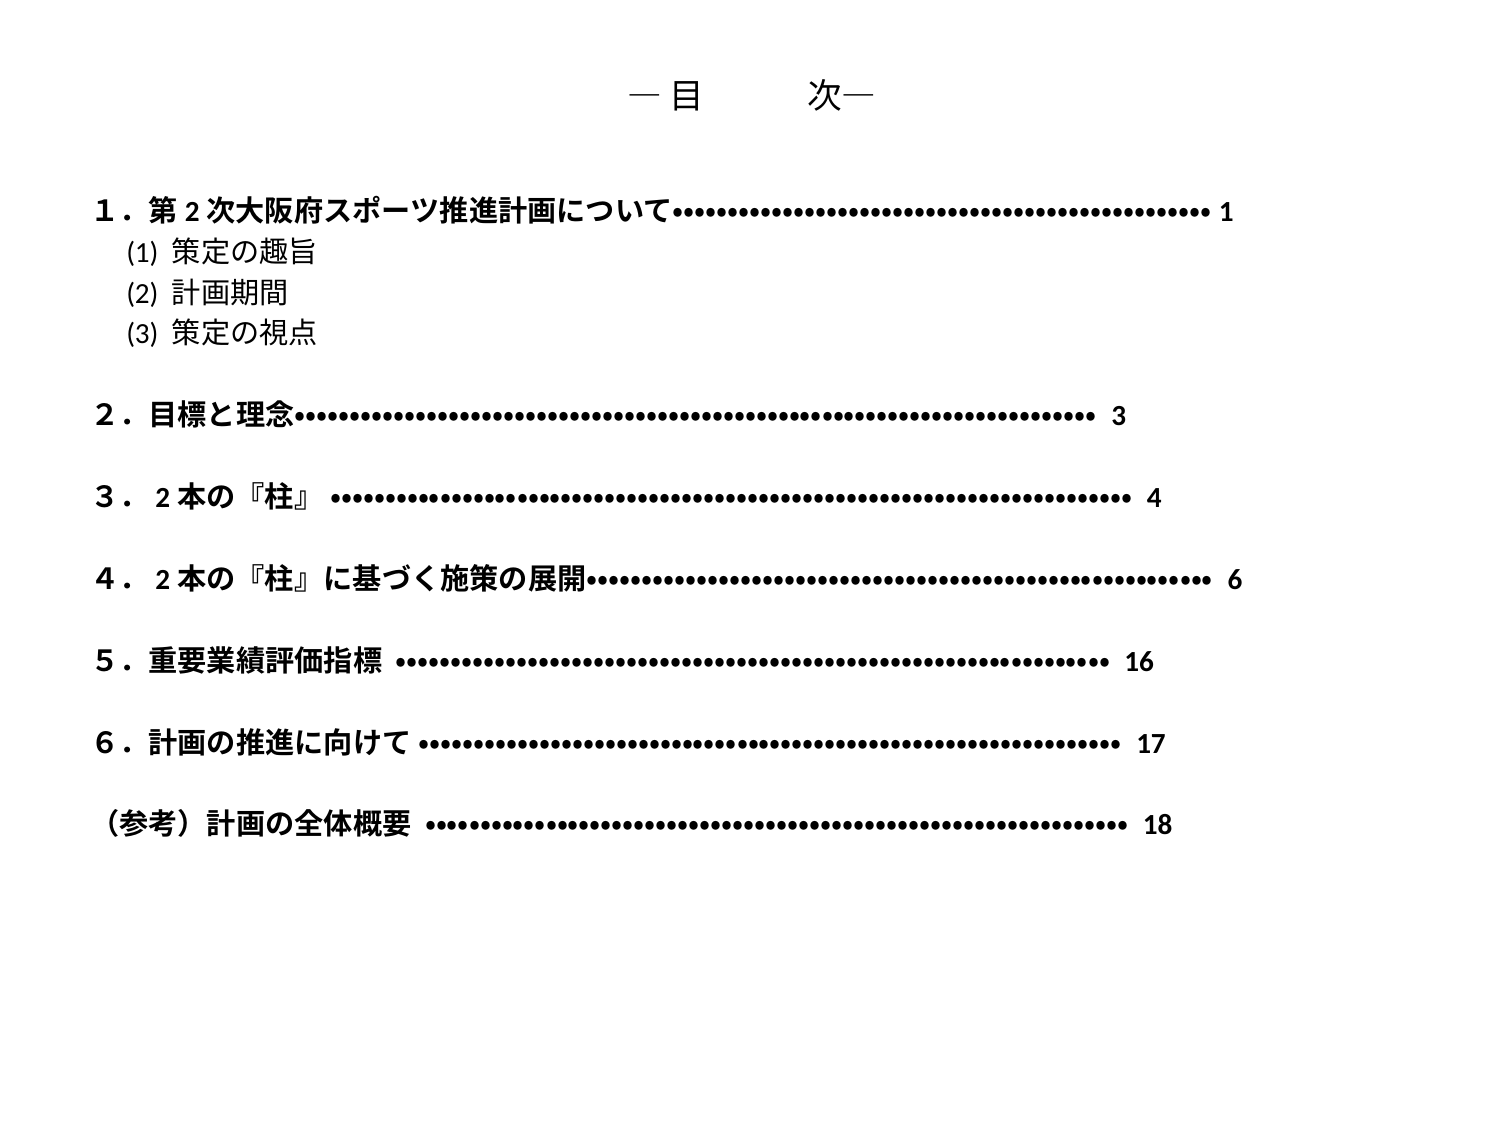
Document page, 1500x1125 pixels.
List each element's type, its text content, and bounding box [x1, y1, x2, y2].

title ―目 次― [76, 66, 1427, 124]
list １．第2次大阪府スポーツ推進計画について・・・・・・・・・・・・・・・・・・・・・・・・・・・・・・・・・・・・・・・・・・・・・・・・・1 (1) 策定の趣旨 (2) 計画期間 (3) 策定の視点 ２．目標と理念・・・・・・・・・・・・・・・・・・・・・・・・・・・・・・・・・・・・・・・・・・・・・・・・・・・・・・・・・・・・・・・・・・・・・・・・・ 3 ３．2本の『柱』 ・・・・・・・・・・・・・・・・・・・・・・・・・・・・・・・・・・・・・・・・・・・・・・・・・・・・・・・・・・・・・・・・・・・・・・・・・ 4 ４．2本の『柱』に基づく施策の展開・・・・・・・・・・・・・・・・・・・・・・・・・・・・・・・・・・・・・・・・・・・・・・・・・・・・・・・・・ 6 ５．重要業績評価指標 ・・・・・・・・・・・・・・・・・・・・・・・・・・・・・・・・・・・・・・・・・・・・・・・・・・・・・・・・・・・・・・・・・ 16 ６．計画の推進に向けて ・・・・・・・・・・・・・・・・・・・・・・・・・・・・・・・・・・・・・・・・・・・・・・・・・・・・・・・・・・・・・・・・ 17 （参考）計画の全体概要 ・・・・・・・・・・・・・・・・・・・・・・・・・・・・・・・・・・・・・・・・・・・・・・・・・・・・・・・・・・・・・・・・ 18 [75, 184, 1425, 905]
